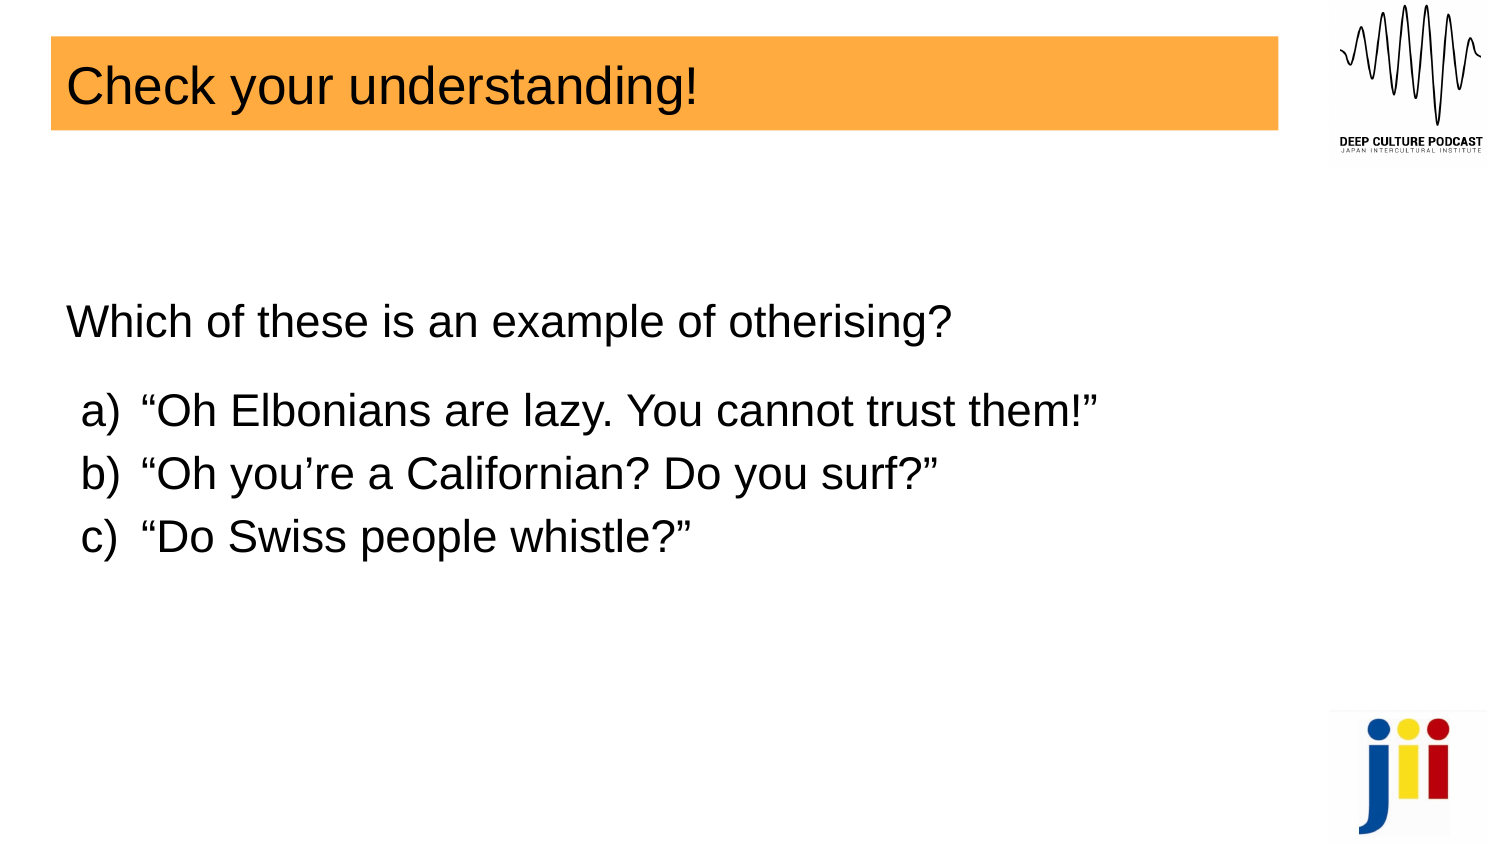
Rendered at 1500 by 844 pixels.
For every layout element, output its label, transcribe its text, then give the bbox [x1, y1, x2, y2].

picture [1329, 0, 1487, 168]
title Check your understanding! [51, 36, 1279, 131]
list Which of these is an example of otherising? “Oh Elbonians are lazy. You cannot trust them!” “Oh you’re a Californian? Do you surf?” “Do Swiss people whistle?” [51, 189, 1449, 750]
picture [1329, 710, 1487, 844]
